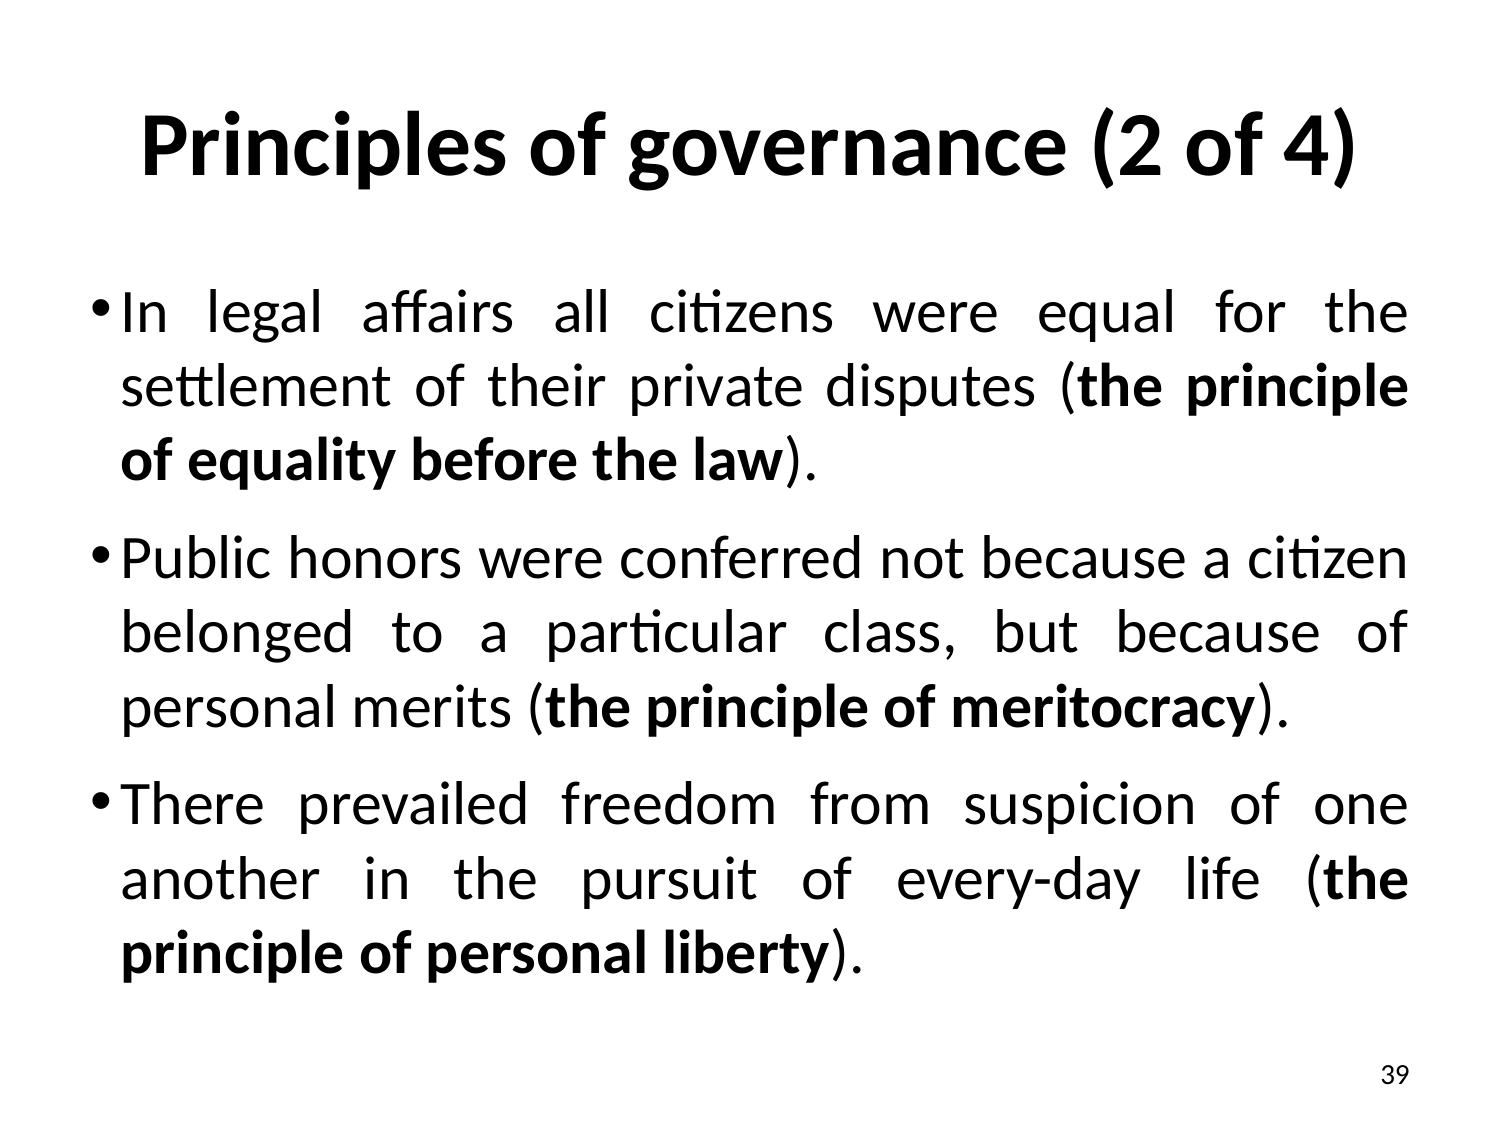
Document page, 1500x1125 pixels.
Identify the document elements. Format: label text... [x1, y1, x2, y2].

title Principles of governance (2 of 4) [75, 45, 1425, 233]
list In legal affairs all citizens were equal for the settlement of their private disputes (the principle of equality before the law). Public honors were conferred not because a citizen belonged to a particular class, but because of personal merits (the principle of meritocracy). There prevailed freedom from suspicion of one another in the pursuit of every-day life (the principle of personal liberty). [75, 262, 1425, 1005]
slide_number 39 [1074, 1042, 1425, 1103]
